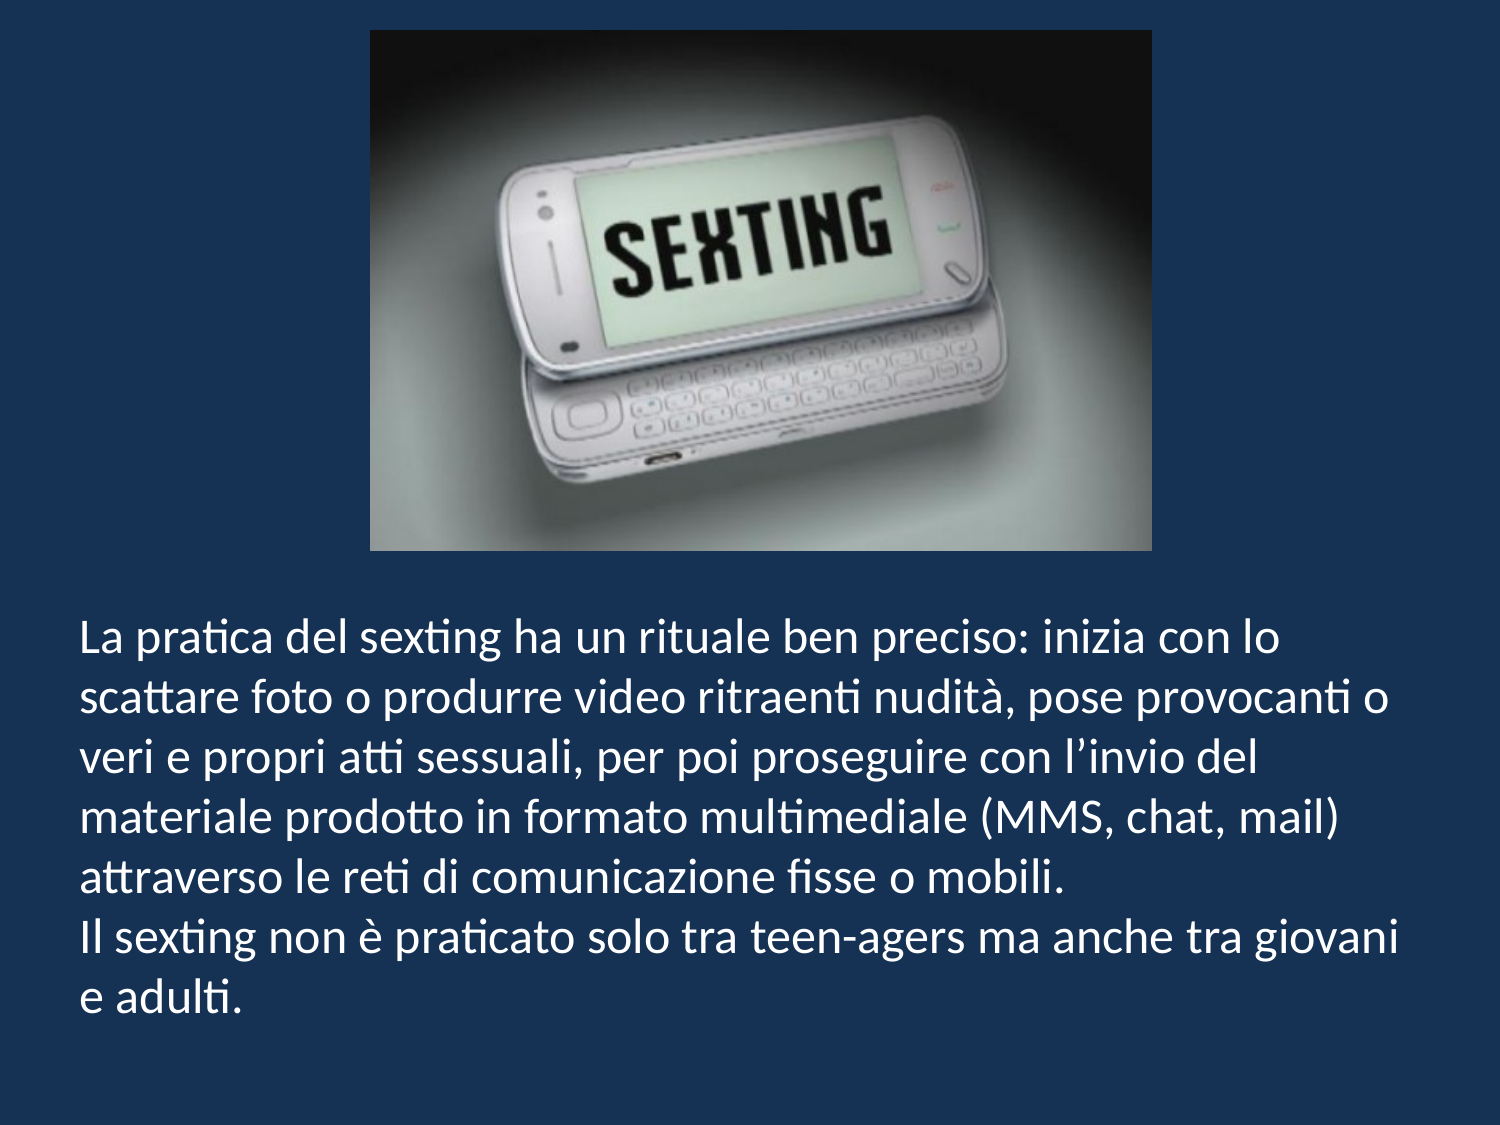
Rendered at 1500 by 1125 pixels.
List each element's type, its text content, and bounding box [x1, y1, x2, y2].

text_box La pratica del sexting ha un rituale ben preciso: inizia con lo scattare foto o produrre video ritraenti nudità, pose provocanti o veri e propri atti sessuali, per poi proseguire con l’invio del materiale prodotto in formato multimediale (MMS, chat, mail) attraverso le reti di comunicazione fisse o mobili. Il sexting non è praticato solo tra teen-agers ma anche tra giovani e adulti. [64, 595, 1436, 1031]
picture [370, 30, 1152, 551]
